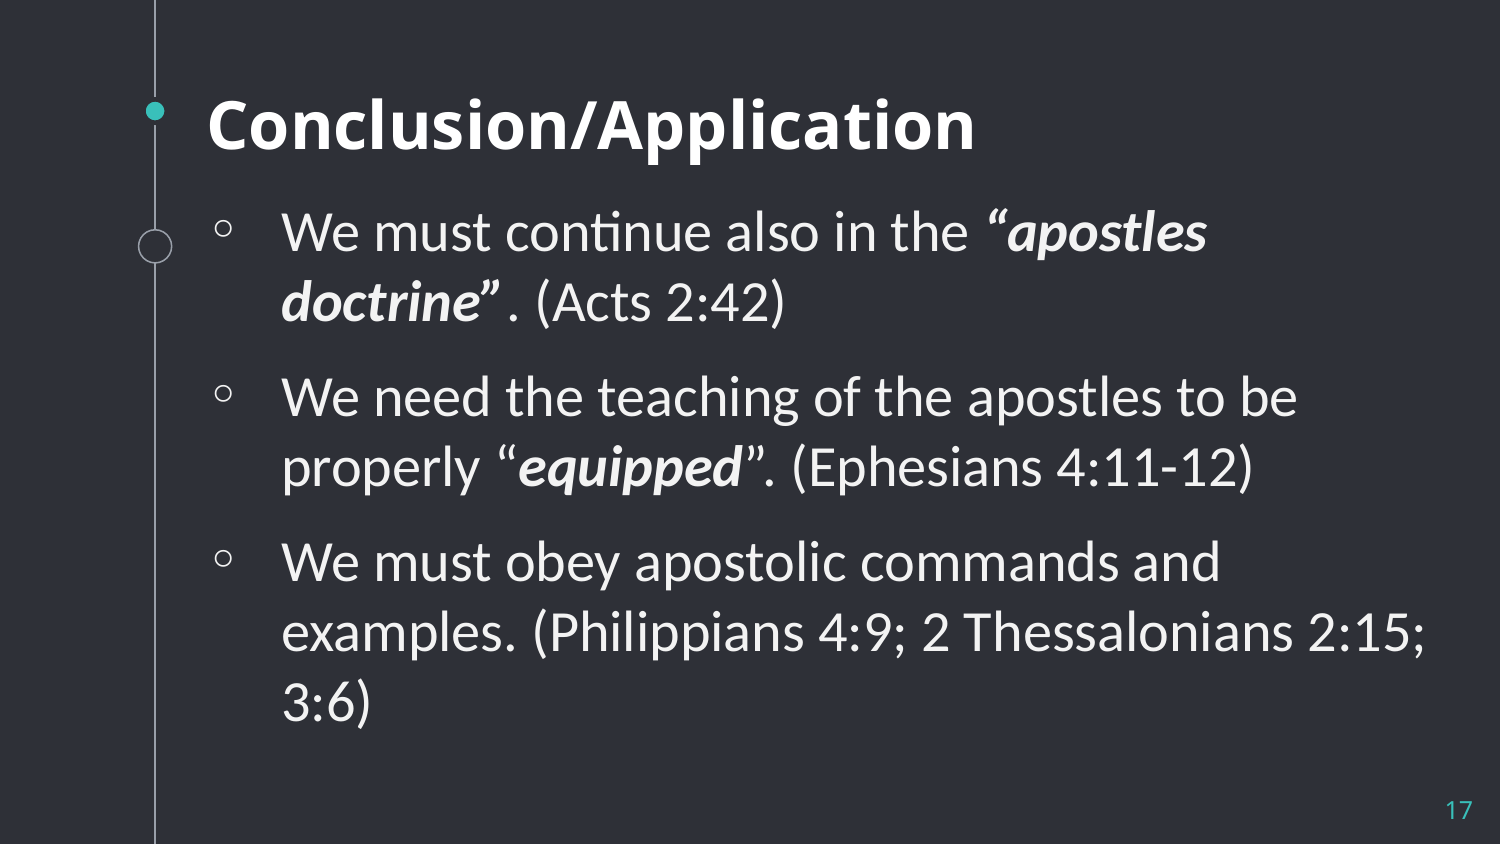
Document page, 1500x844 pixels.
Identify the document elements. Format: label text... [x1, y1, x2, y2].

list We must continue also in the “apostles doctrine”. (Acts 2:42) We need the teaching of the apostles to be properly “equipped”. (Ephesians 4:11-12) We must obey apostolic commands and examples. (Philippians 4:9; 2 Thessalonians 2:15; 3:6) [191, 178, 1465, 790]
slide_number 17 [1398, 779, 1489, 832]
title Conclusion/Application [191, 54, 1399, 178]
